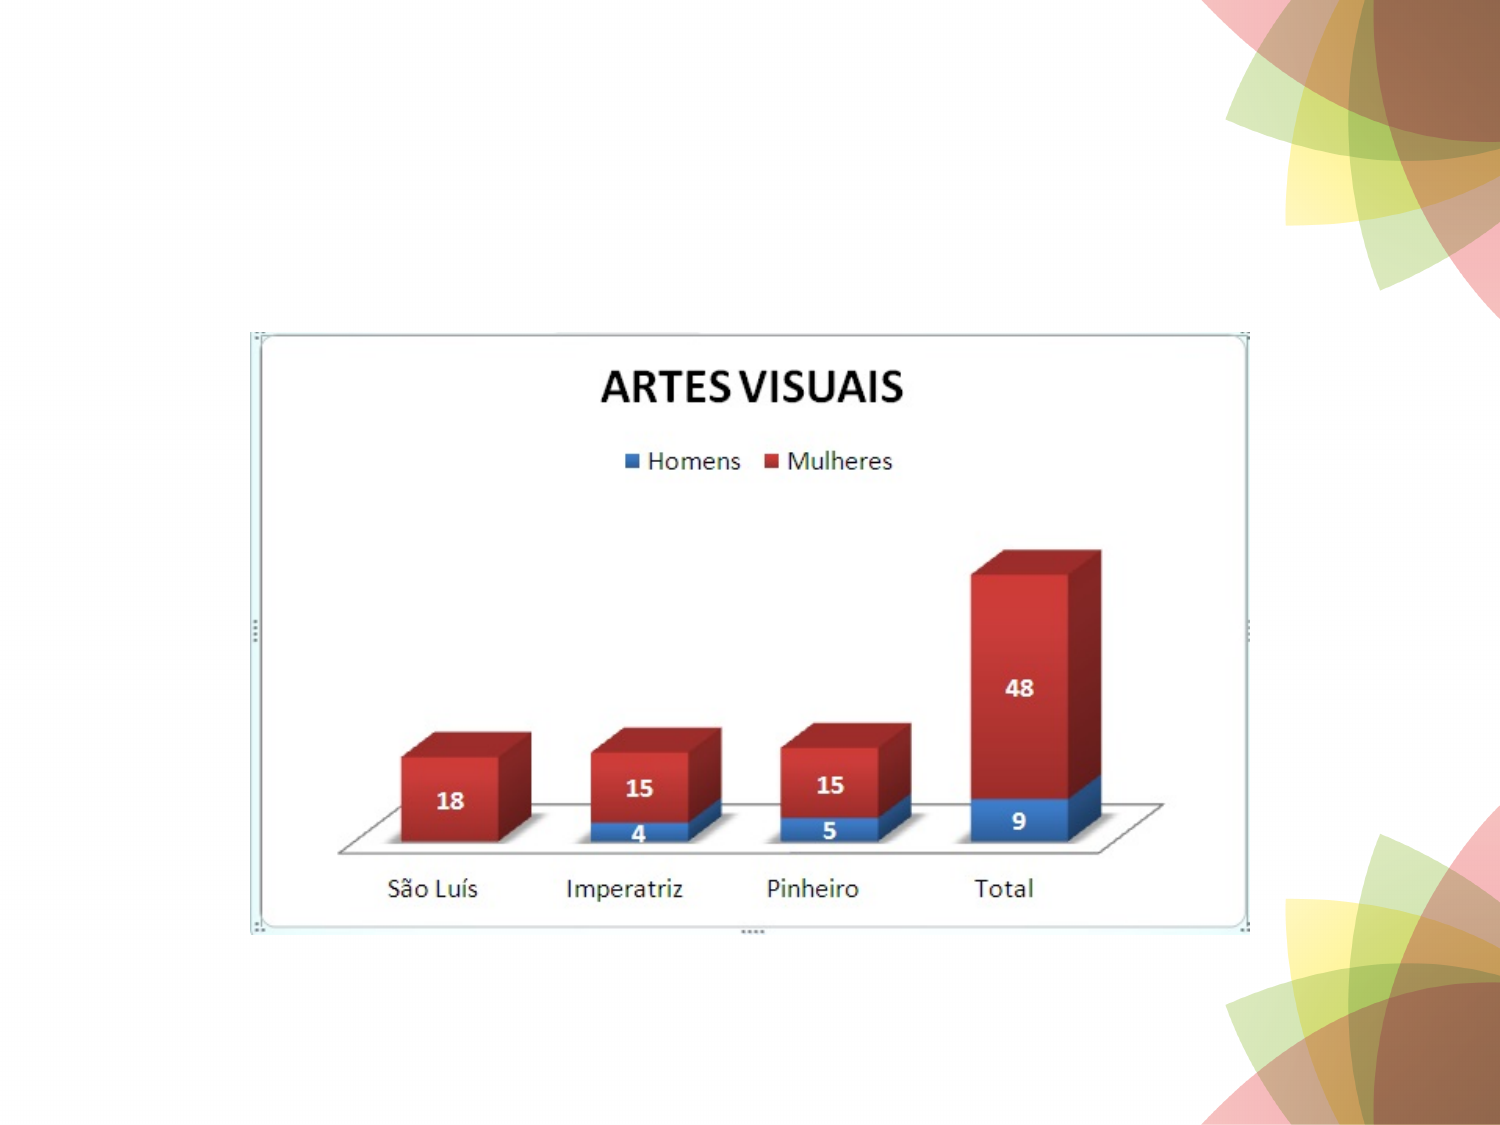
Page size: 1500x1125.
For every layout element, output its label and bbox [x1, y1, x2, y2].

picture [0, 0, 1500, 1125]
list [250, 332, 1250, 935]
